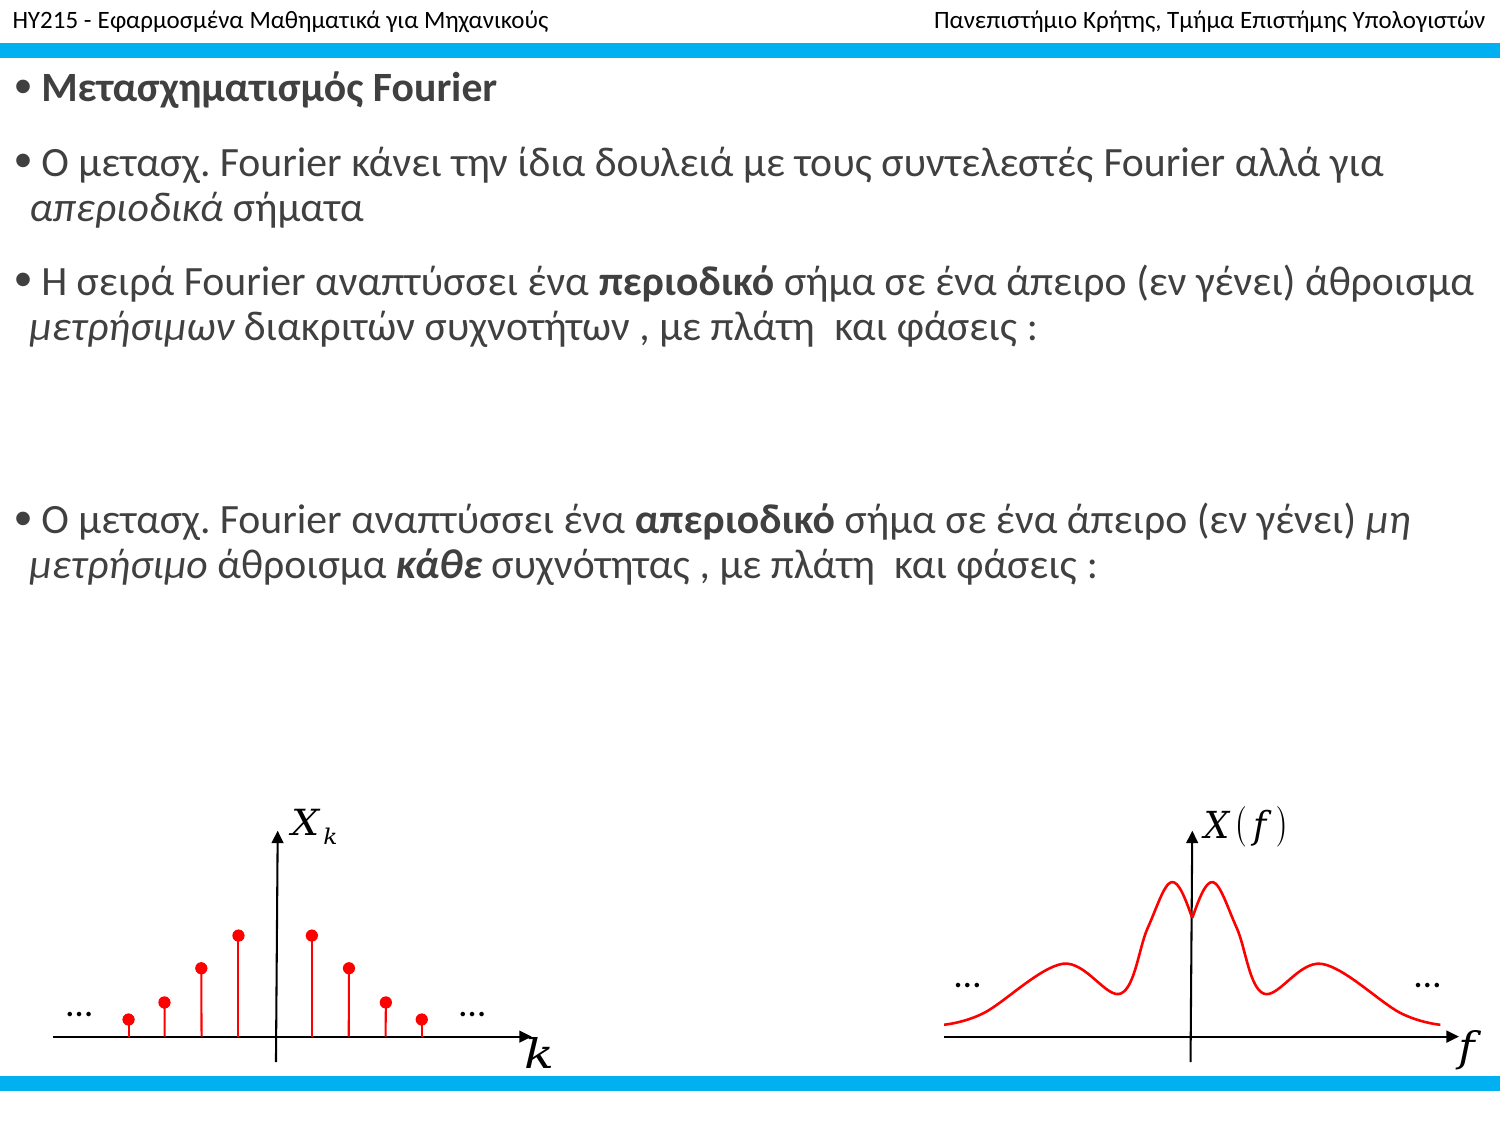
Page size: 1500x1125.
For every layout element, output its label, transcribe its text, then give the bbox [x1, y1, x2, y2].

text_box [50, 803, 556, 1079]
text_box HY215 - Εφαρμοσμένα Μαθηματικά για Μηχανικούς Πανεπιστήμιο Κρήτης, Τμήμα Επιστήμης Υπολογιστών [0, 0, 1500, 41]
text_box [0, 1076, 1500, 1091]
text_box [0, 43, 1500, 58]
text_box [938, 803, 1484, 1072]
